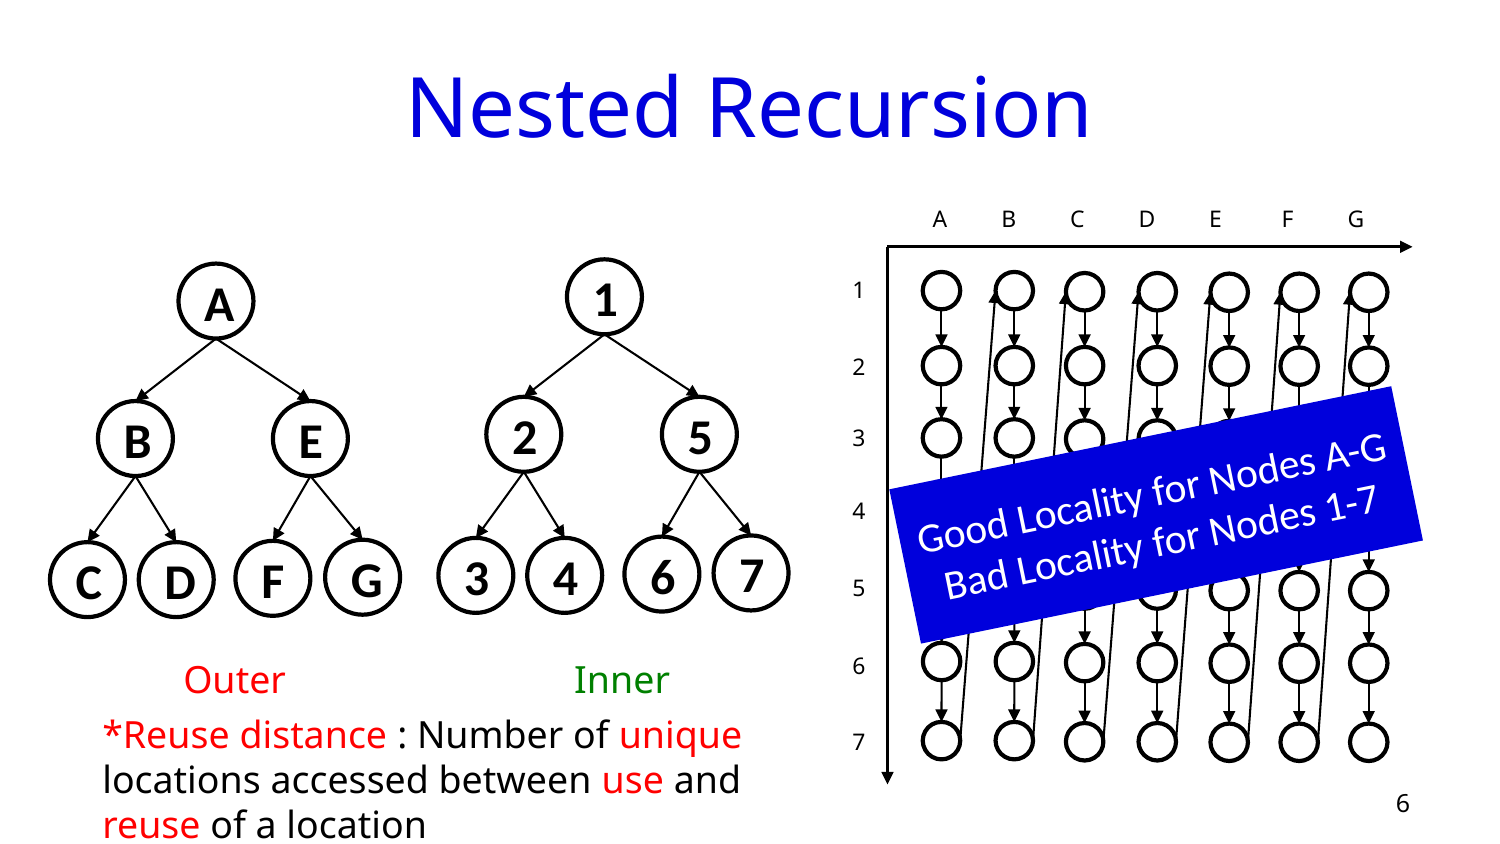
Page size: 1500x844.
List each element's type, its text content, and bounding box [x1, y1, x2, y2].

text_box [1355, 570, 1390, 612]
text_box [1216, 345, 1242, 387]
text_box F [233, 539, 313, 618]
title Nested Recursion [75, 33, 1425, 175]
text_box D [136, 540, 216, 620]
text_box Good Locality for Nodes A-G Bad Locality for Nodes 1-7 [1285, 400, 1312, 571]
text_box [272, 475, 309, 541]
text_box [310, 475, 363, 540]
text_box [1285, 345, 1312, 387]
text_box [1216, 580, 1242, 612]
text_box 3 [436, 536, 516, 615]
text_box [1216, 642, 1242, 684]
text_box [1000, 641, 1027, 683]
text_box Good Locality for Nodes A-G Bad Locality for Nodes 1-7 [1070, 444, 1098, 616]
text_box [837, 268, 876, 764]
text_box [1208, 271, 1250, 314]
text_box 7 [711, 533, 791, 613]
text_box [920, 720, 961, 762]
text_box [87, 475, 134, 543]
text_box Good Locality for Nodes A-G Bad Locality for Nodes 1-7 [1143, 429, 1170, 601]
text_box [920, 641, 954, 683]
text_box A [176, 261, 256, 336]
text_box [920, 417, 954, 459]
text_box [1000, 417, 1027, 459]
text_box A B C D E F G [900, 196, 1400, 240]
text_box Good Locality for Nodes A-G Bad Locality for Nodes 1-7 [1000, 458, 1027, 630]
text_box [215, 338, 311, 402]
text_box [1280, 722, 1318, 764]
slide_number 6 [1074, 782, 1425, 827]
text_box [1143, 642, 1170, 684]
text_box E [270, 399, 350, 474]
text_box [1348, 271, 1390, 314]
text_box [1103, 291, 1139, 742]
text_box G [323, 537, 403, 617]
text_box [1317, 291, 1351, 743]
text_box [1136, 270, 1178, 313]
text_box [1247, 291, 1281, 743]
text_box [995, 720, 1034, 762]
text_box [1278, 271, 1320, 314]
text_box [135, 475, 177, 543]
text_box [1175, 292, 1211, 742]
text_box Good Locality for Nodes A-G Bad Locality for Nodes 1-7 [891, 473, 954, 646]
text_box [1143, 595, 1170, 611]
text_box [1285, 642, 1312, 684]
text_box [475, 471, 522, 539]
text_box 6 [622, 534, 702, 614]
text_box 5 [659, 394, 739, 470]
text_box [1209, 722, 1248, 764]
text_box Good Locality for Nodes A-G Bad Locality for Nodes 1-7 [1355, 384, 1425, 557]
text_box [1143, 418, 1170, 434]
text_box Good Locality for Nodes A-G Bad Locality for Nodes 1-7 [1216, 414, 1242, 586]
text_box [135, 338, 213, 402]
text_box [920, 269, 963, 312]
text_box [1349, 721, 1390, 764]
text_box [699, 471, 752, 536]
text_box [993, 269, 1036, 312]
text_box [1064, 270, 1106, 313]
text_box Outer [150, 648, 320, 703]
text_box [959, 290, 996, 741]
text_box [523, 471, 565, 539]
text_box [523, 334, 602, 397]
text_box 4 [525, 536, 605, 615]
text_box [661, 471, 698, 537]
text_box [1070, 345, 1098, 387]
text_box [1000, 345, 1027, 387]
text_box [1285, 570, 1312, 612]
text_box B [95, 399, 176, 474]
text_box [1070, 642, 1098, 684]
text_box C [47, 540, 128, 620]
text_box [1070, 418, 1098, 449]
text_box [1137, 721, 1177, 763]
text_box *Reuse distance : Number of unique locations accessed between use and reuse of a location [87, 703, 838, 844]
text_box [1032, 291, 1067, 741]
text_box 1 [564, 257, 645, 332]
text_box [604, 334, 700, 397]
text_box [1064, 721, 1105, 763]
text_box Inner [537, 648, 707, 703]
text_box 2 [484, 395, 564, 470]
text_box [920, 345, 954, 387]
text_box [1355, 642, 1390, 684]
text_box [1355, 345, 1390, 387]
text_box [1143, 345, 1170, 387]
